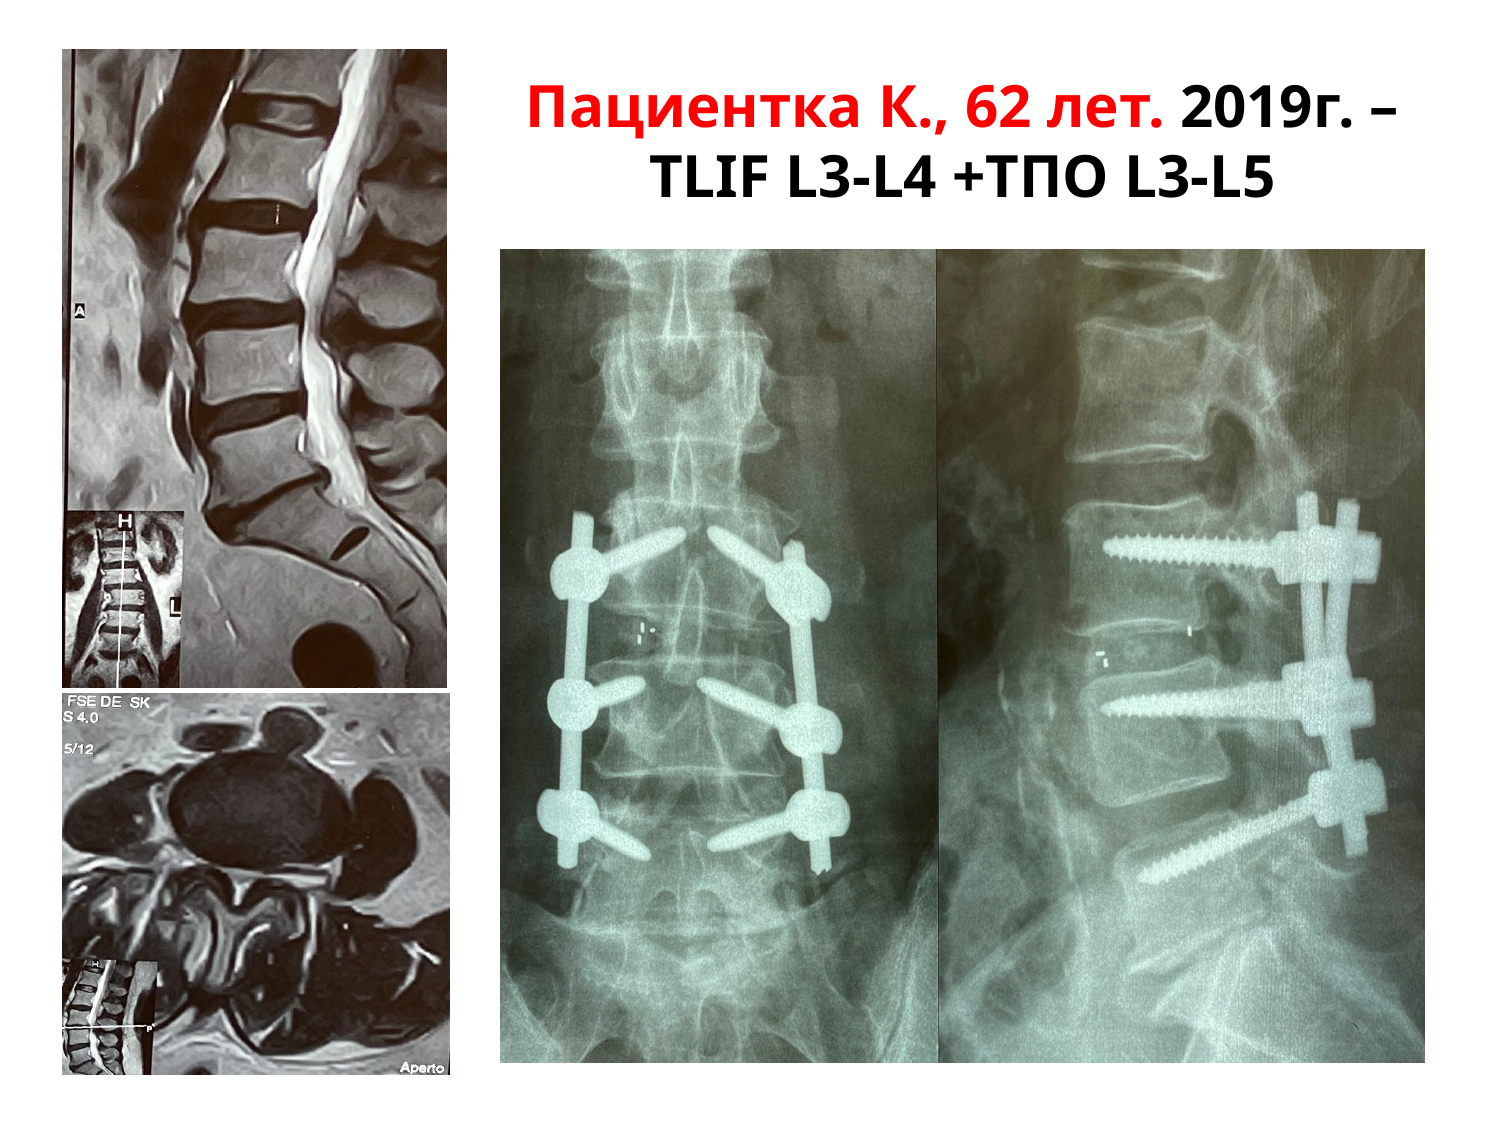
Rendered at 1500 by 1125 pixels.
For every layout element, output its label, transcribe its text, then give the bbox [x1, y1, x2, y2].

picture [499, 249, 1426, 1063]
title Пациентка К., 62 лет. 2019г. – TLIF L3-L4 +ТПО L3-L5 [500, 45, 1425, 233]
picture [62, 692, 451, 1076]
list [62, 49, 447, 688]
